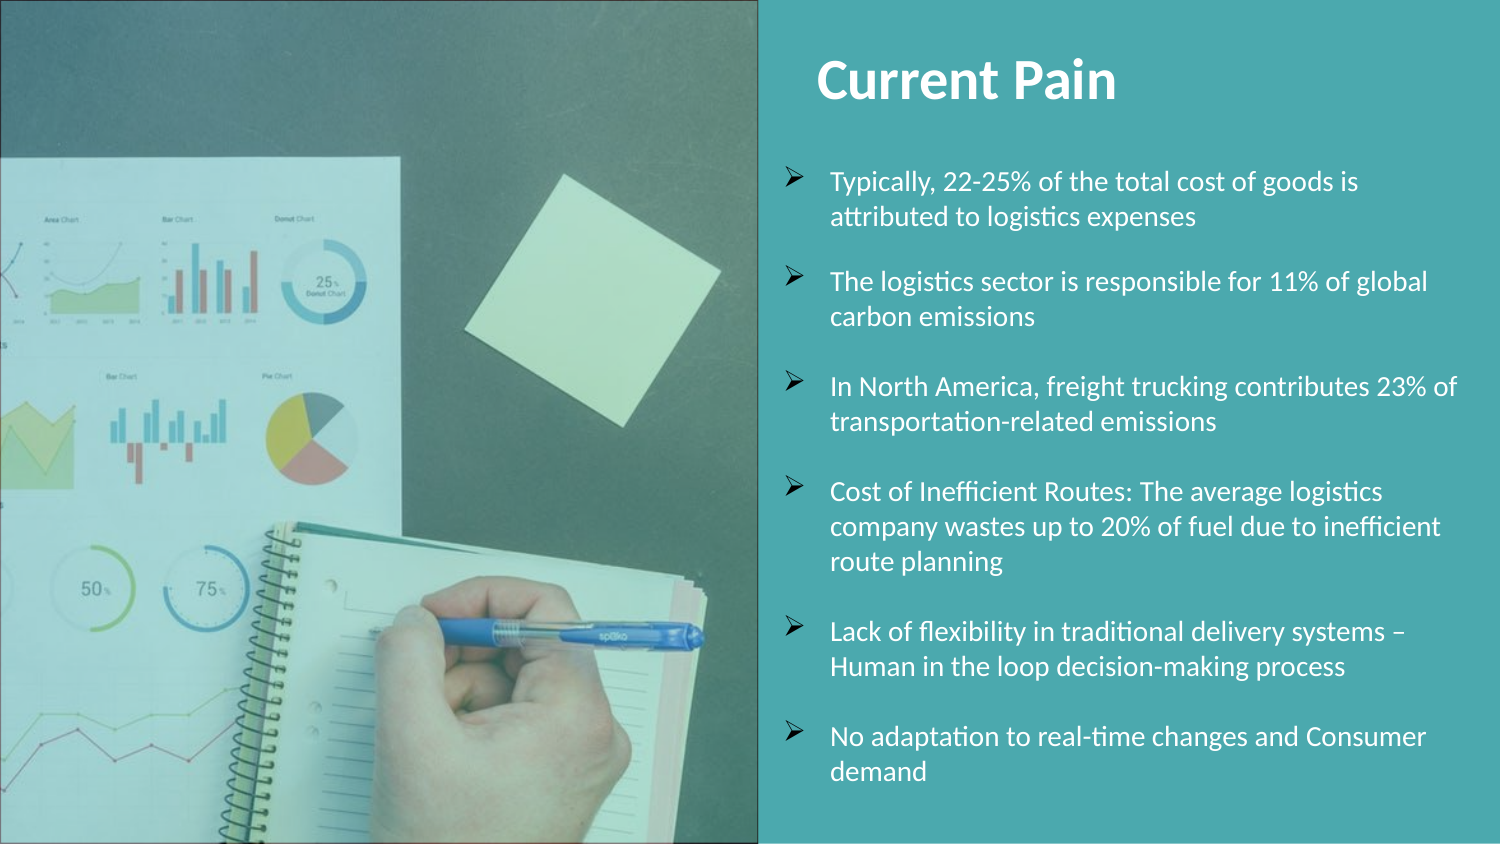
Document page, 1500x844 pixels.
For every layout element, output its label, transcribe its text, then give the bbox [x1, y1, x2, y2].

text_box Current Pain [802, 26, 1237, 125]
text_box Typically, 22-25% of the total cost of goods is attributed to logistics expenses The logistics sector is responsible for 11% of global carbon emissions In North America, freight trucking contributes 23% of transportation-related emissions Cost of Inefficient Routes: The average logistics company wastes up to 20% of fuel due to inefficient route planning Lack of flexibility in traditional delivery systems – Human in the loop decision-making process No adaptation to real-time changes and Consumer demand [768, 147, 1483, 818]
picture [0, 0, 759, 844]
